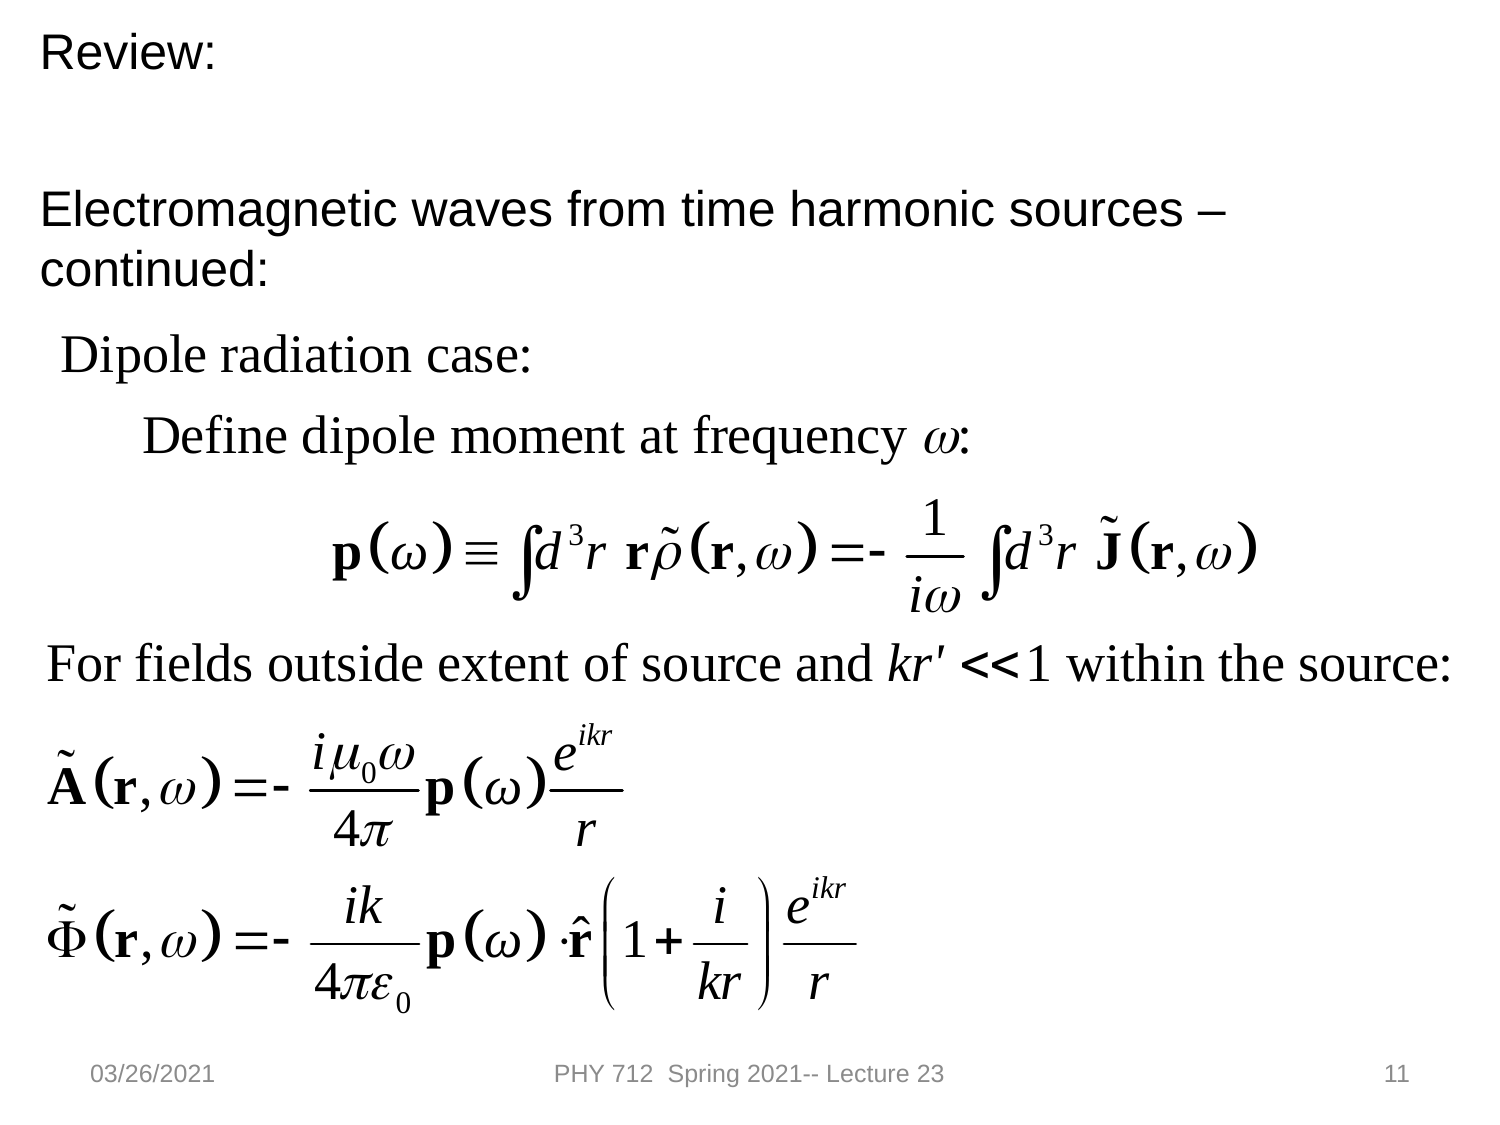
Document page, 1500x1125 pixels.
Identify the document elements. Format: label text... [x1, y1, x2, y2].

text_box Electromagnetic waves from time harmonic sources – continued: [24, 169, 1363, 305]
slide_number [75, 1042, 425, 1103]
slide_number 11 [1074, 1042, 1425, 1103]
text_box Review: [24, 12, 488, 88]
footer PHY 712 Spring 2021-- Lecture 23 [512, 1042, 988, 1103]
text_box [38, 320, 1462, 1028]
